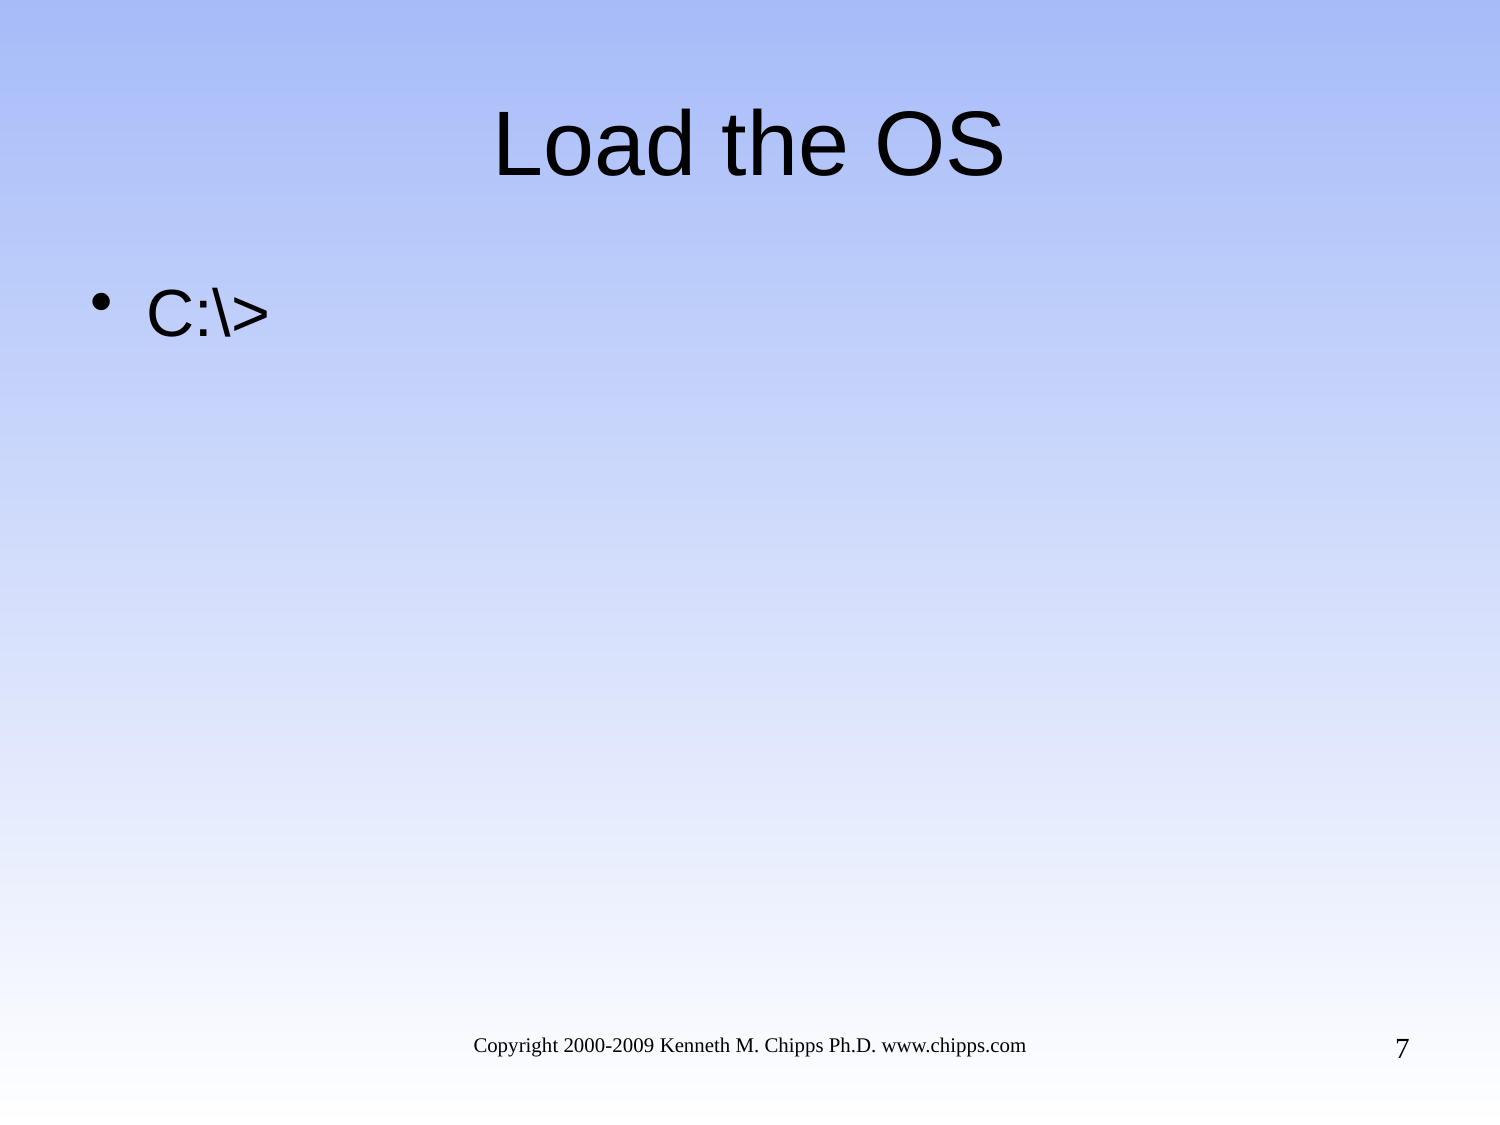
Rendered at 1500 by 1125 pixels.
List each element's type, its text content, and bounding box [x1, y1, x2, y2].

footer Copyright 2000-2009 Kenneth M. Chipps Ph.D. www.chipps.com [449, 1024, 1051, 1103]
title Load the OS [74, 44, 1426, 233]
list C:\> [74, 262, 1426, 1006]
slide_number 7 [1074, 1021, 1426, 1101]
